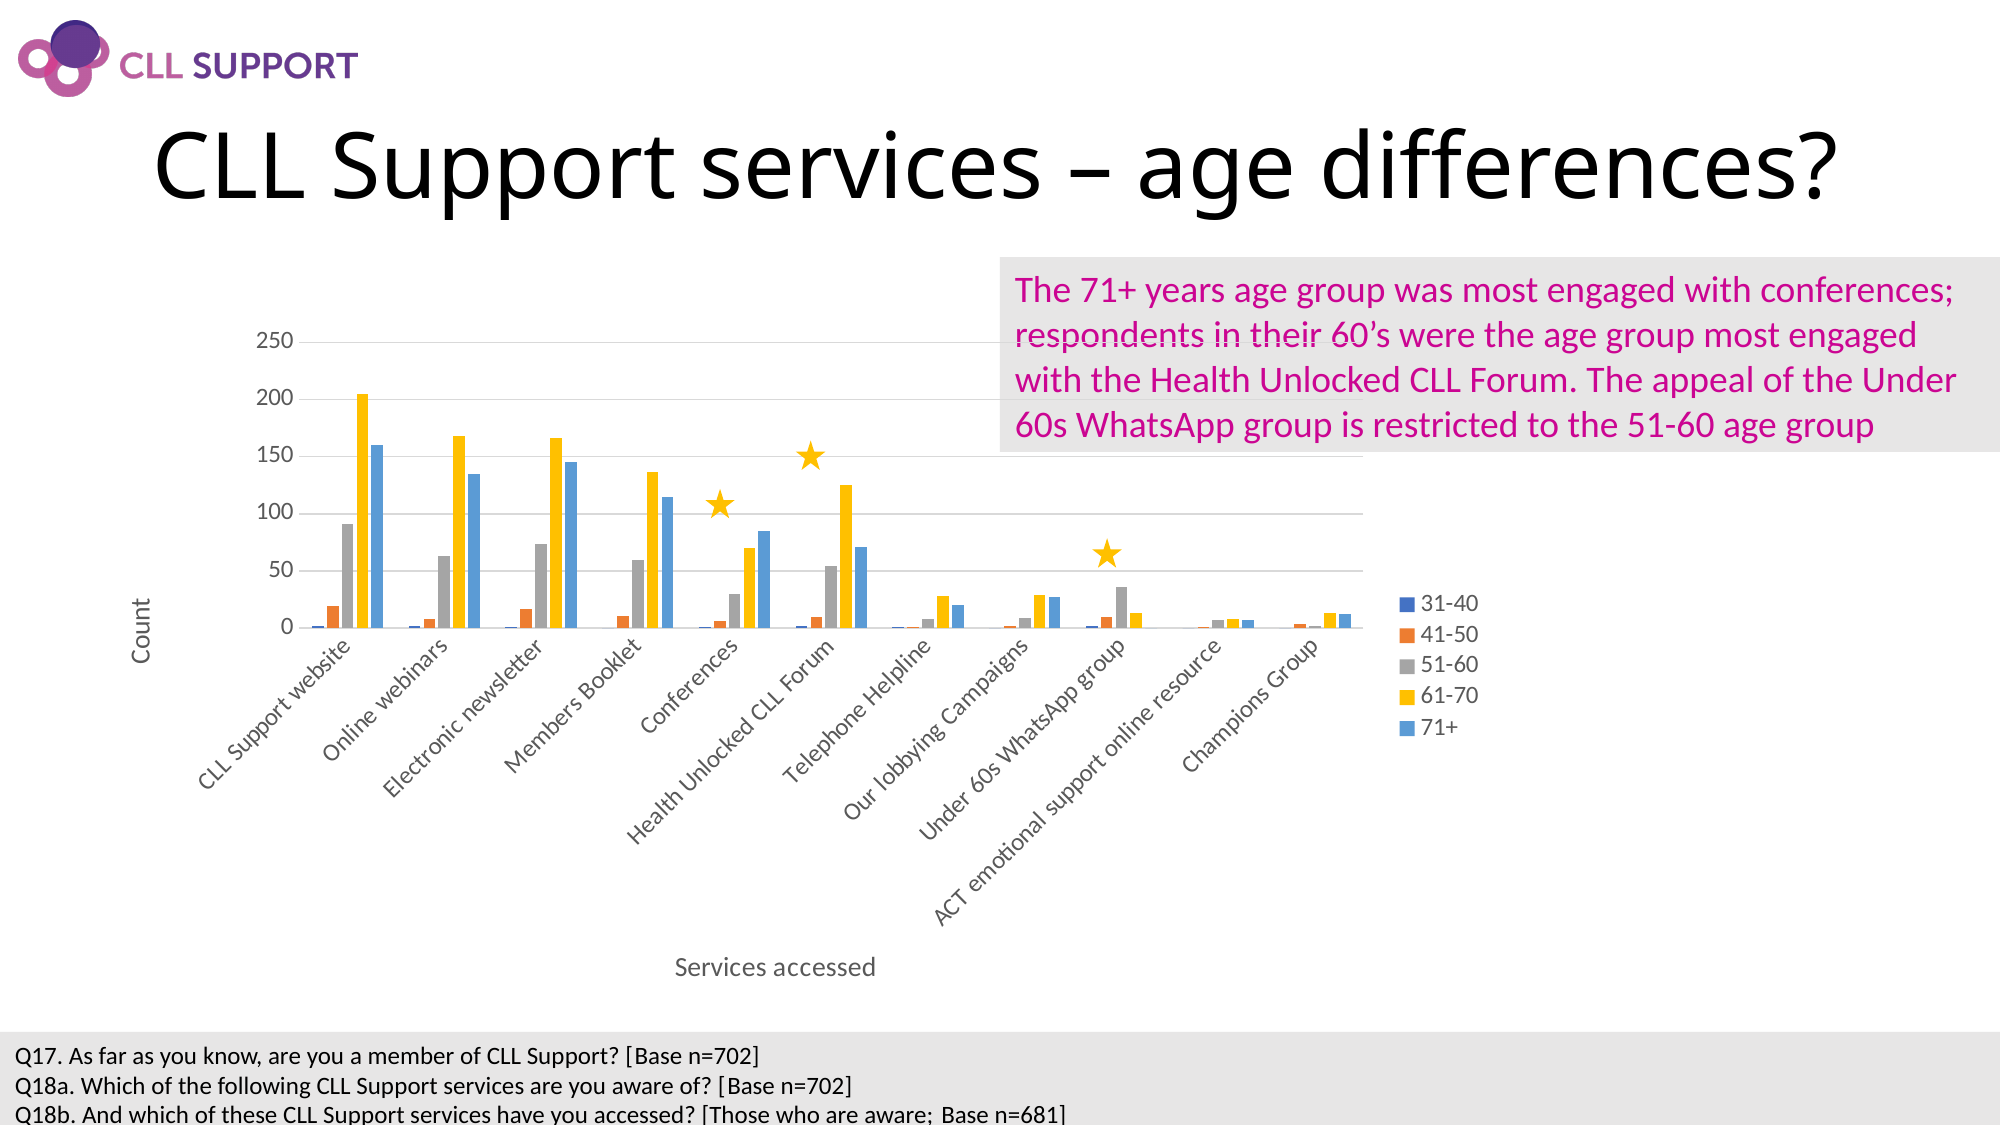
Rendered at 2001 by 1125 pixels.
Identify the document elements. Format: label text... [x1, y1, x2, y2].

title CLL Support services – age differences? [137, 59, 1863, 278]
picture [18, 20, 358, 97]
text_box The 71+ years age group was most engaged with conferences; respondents in their 60’s were the age group most engaged with the Health Unlocked CLL Forum. The appeal of the Under 60s WhatsApp group is restricted to the 51-60 age group [999, 257, 2000, 452]
chart [92, 315, 1500, 1018]
text_box Q17. As far as you know, are you a member of CLL Support? [Base n=702] Q18a. Which of the following CLL Support services are you aware of? [Base n=702] Q18b. And which of these CLL Support services have you accessed? [Those who are aware; Base n=681] [0, 1031, 2000, 1125]
